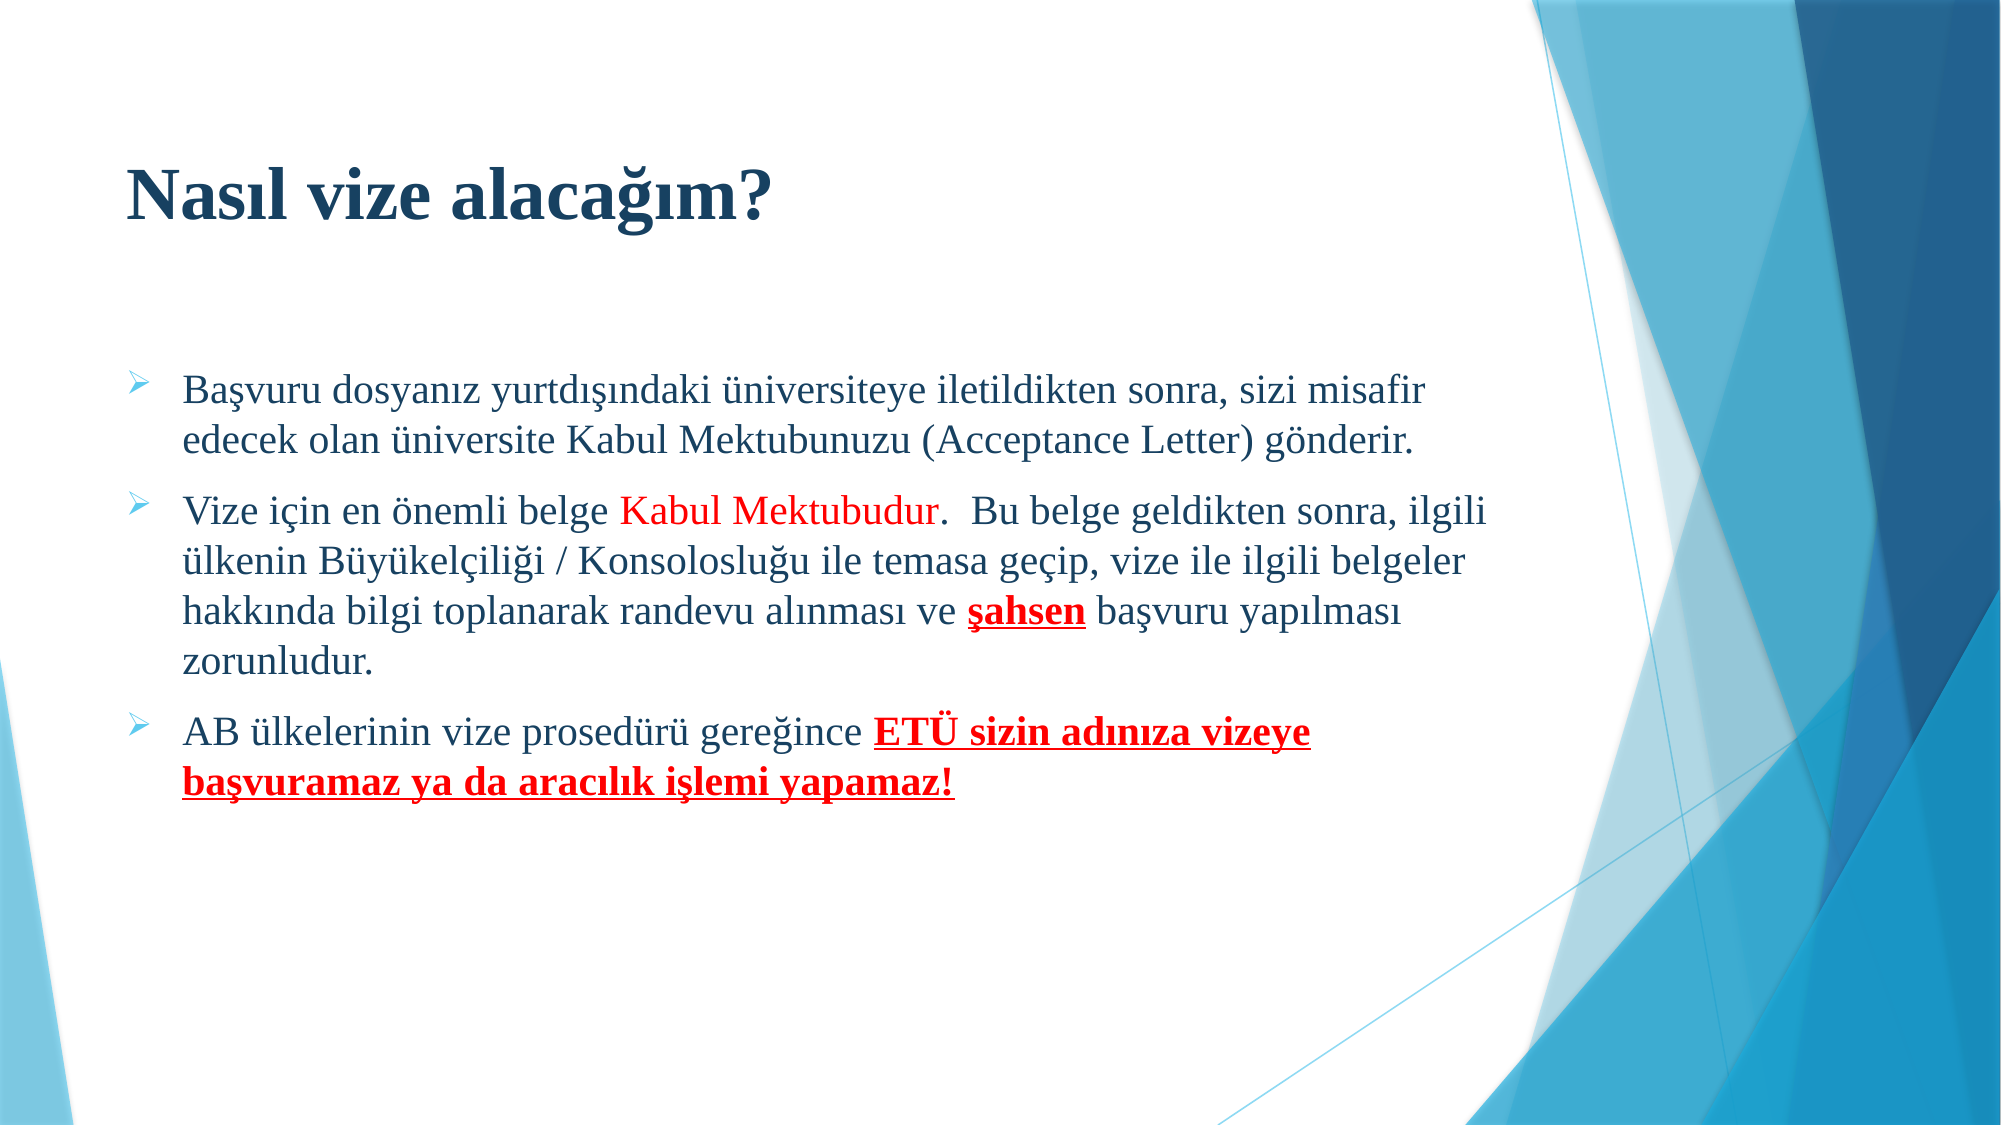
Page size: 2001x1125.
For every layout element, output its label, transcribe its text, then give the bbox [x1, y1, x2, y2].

title Nasıl vize alacağım? [111, 137, 1522, 308]
list Başvuru dosyanız yurtdışındaki üniversiteye iletildikten sonra, sizi misafir edecek olan üniversite Kabul Mektubunuzu (Acceptance Letter) gönderir. Vize için en önemli belge Kabul Mektubudur. Bu belge geldikten sonra, ilgili ülkenin Büyükelçiliği / Konsolosluğu ile temasa geçip, vize ile ilgili belgeler hakkında bilgi toplanarak randevu alınması ve şahsen başvuru yapılması zorunludur. AB ülkelerinin vize prosedürü gereğince ETÜ sizin adınıza vizeye başvuramaz ya da aracılık işlemi yapamaz! [111, 354, 1522, 992]
